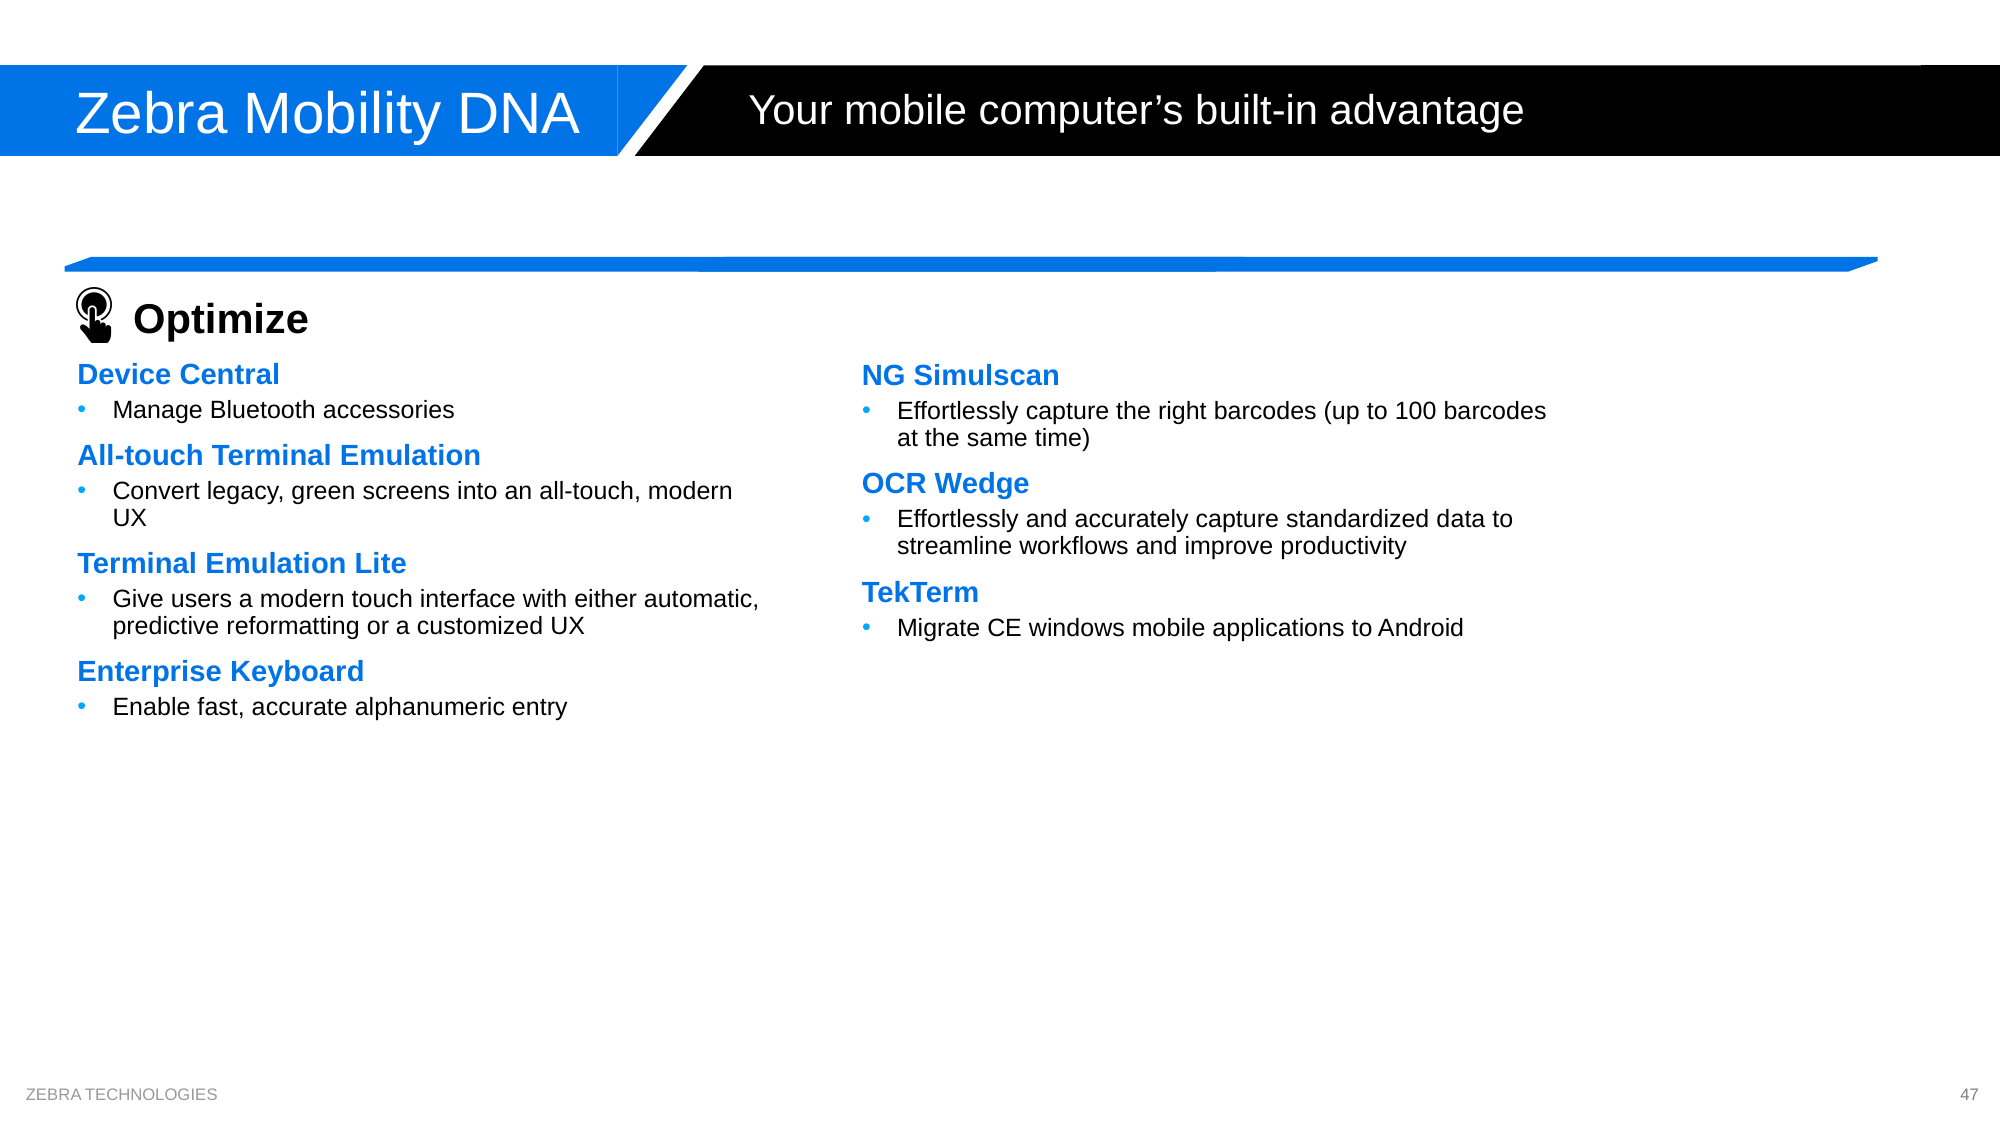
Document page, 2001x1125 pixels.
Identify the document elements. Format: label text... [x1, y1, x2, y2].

text_box NG Simulscan Effortlessly capture the right barcodes (up to 100 barcodes at the same time) OCR Wedge Effortlessly and accurately capture standardized data to streamline workflows and improve productivity TekTerm Migrate CE windows mobile applications to Android [859, 308, 1559, 965]
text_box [0, 65, 688, 156]
list Optimize Device Central Manage Bluetooth accessories All-touch Terminal Emulation Convert legacy, green screens into an all-touch, modern UX Terminal Emulation Lite Give users a modern touch interface with either automatic, predictive reformatting or a customized UX Enterprise Keyboard Enable fast, accurate alphanumeric entry [75, 292, 774, 949]
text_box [64, 256, 1878, 272]
picture [76, 287, 112, 343]
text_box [688, 65, 2000, 156]
